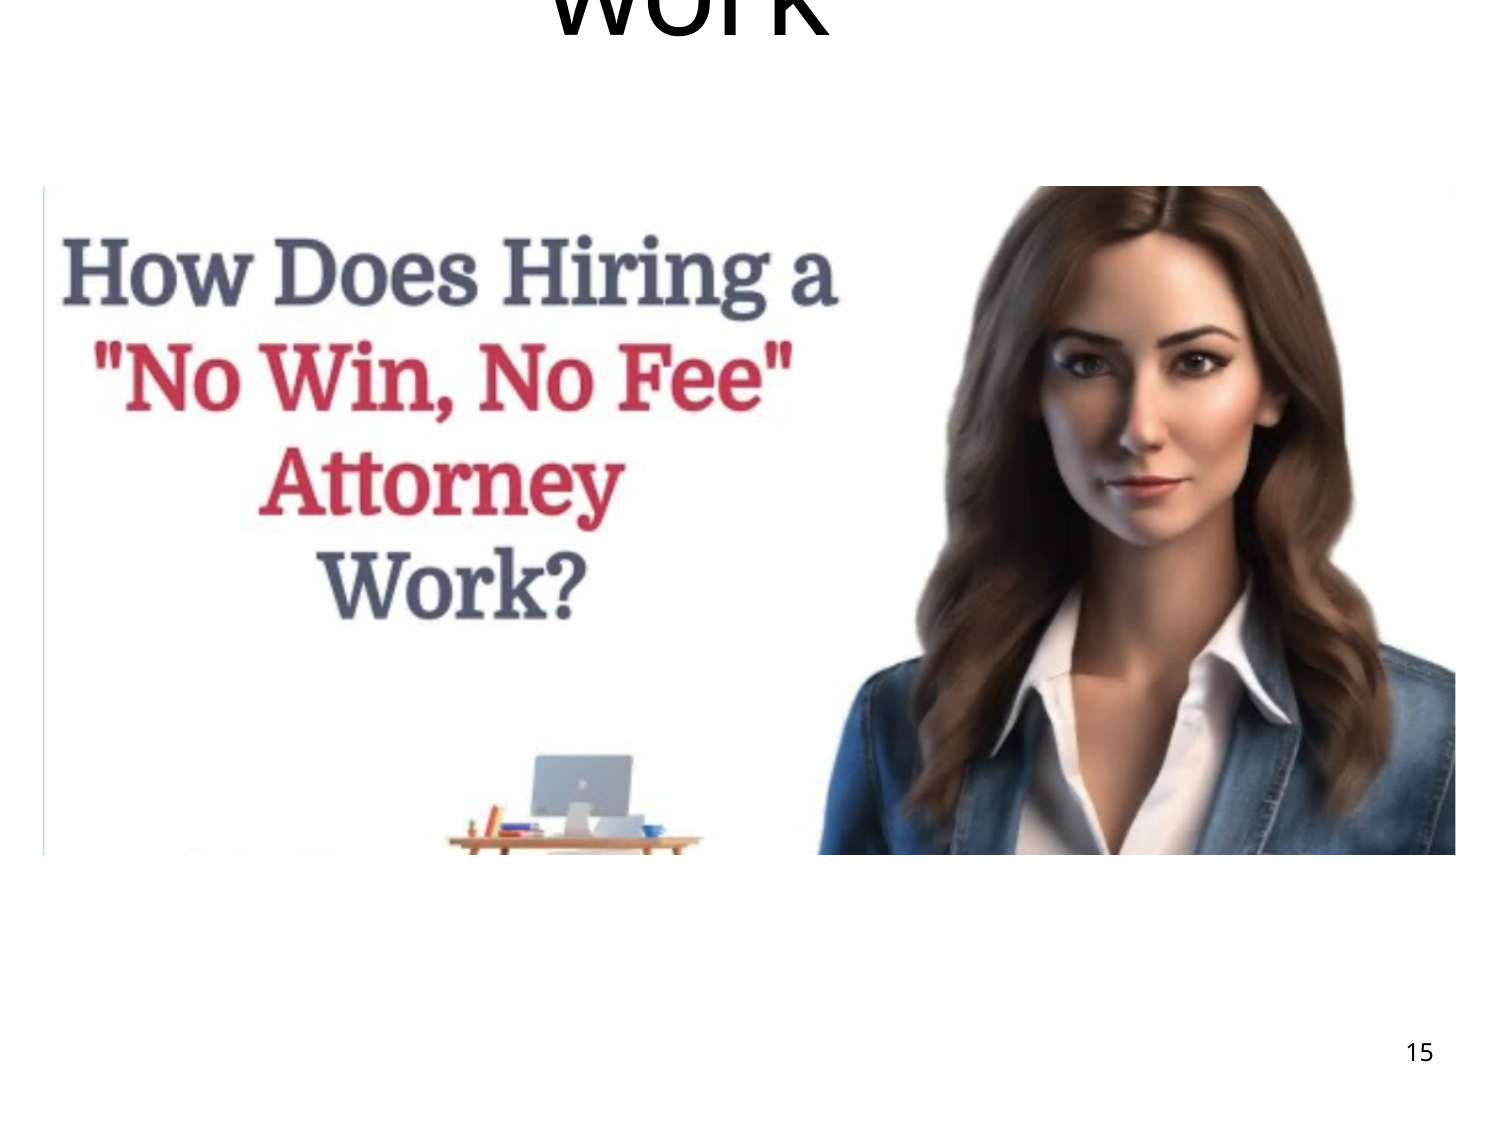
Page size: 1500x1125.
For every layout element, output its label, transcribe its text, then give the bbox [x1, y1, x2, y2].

picture [43, 185, 1456, 855]
text_box 15 [1390, 1028, 1500, 1074]
